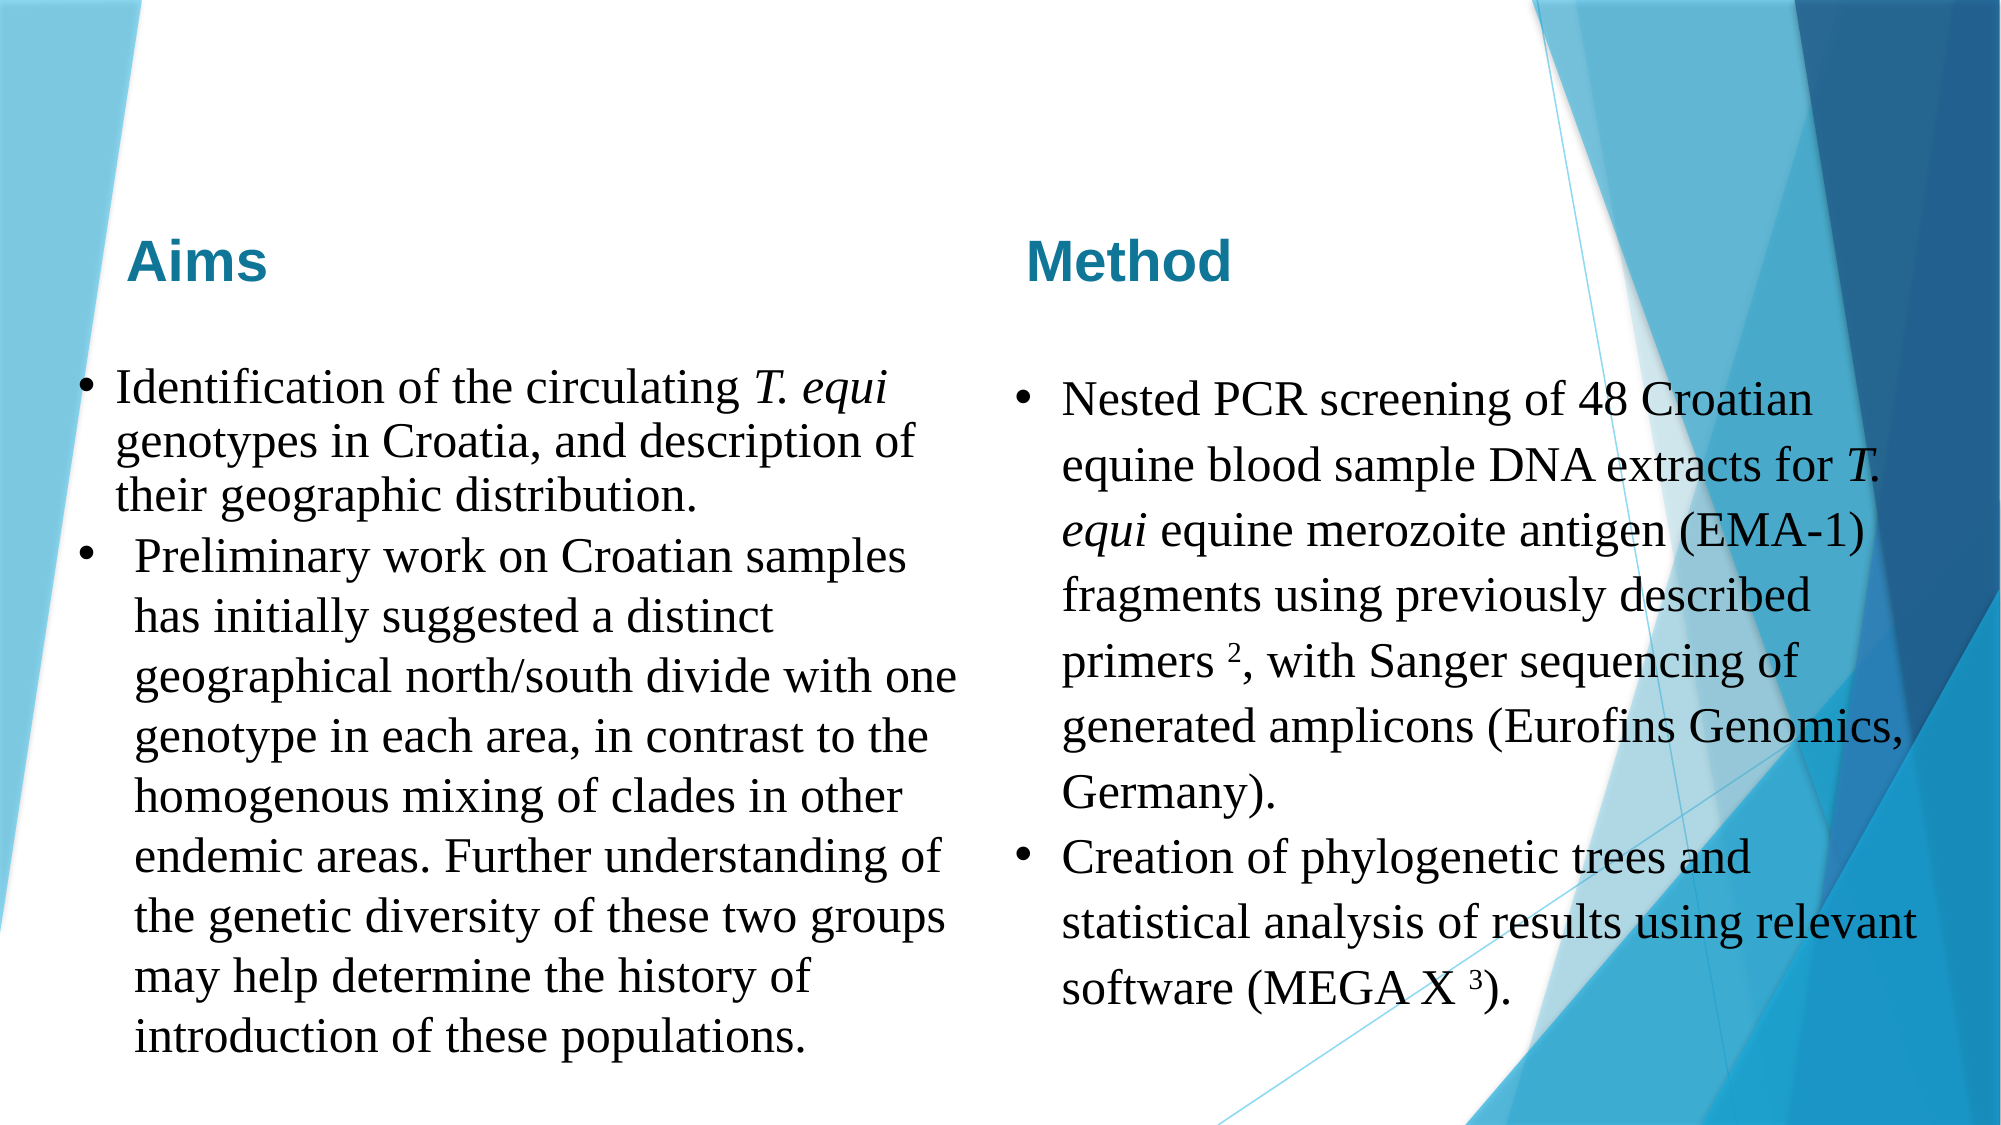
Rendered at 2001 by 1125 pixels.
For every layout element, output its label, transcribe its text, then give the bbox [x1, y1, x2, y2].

text_box Aims Method [110, 223, 2000, 353]
text_box Nested PCR screening of 48 Croatian equine blood sample DNA extracts for T. equi equine merozoite antigen (EMA-1) fragments using previously described primers 2, with Sanger sequencing of generated amplicons (Eurofins Genomics, Germany). Creation of phylogenetic trees and statistical analysis of results using relevant software (MEGA X 3). [999, 353, 1937, 1022]
text_box Identification of the circulating T. equi genotypes in Croatia, and description of their geographic distribution. Preliminary work on Croatian samples has initially suggested a distinct geographical north/south divide with one genotype in each area, in contrast to the homogenous mixing of clades in other endemic areas. Further understanding of the genetic diversity of these two groups may help determine the history of introduction of these populations. [63, 353, 979, 1125]
